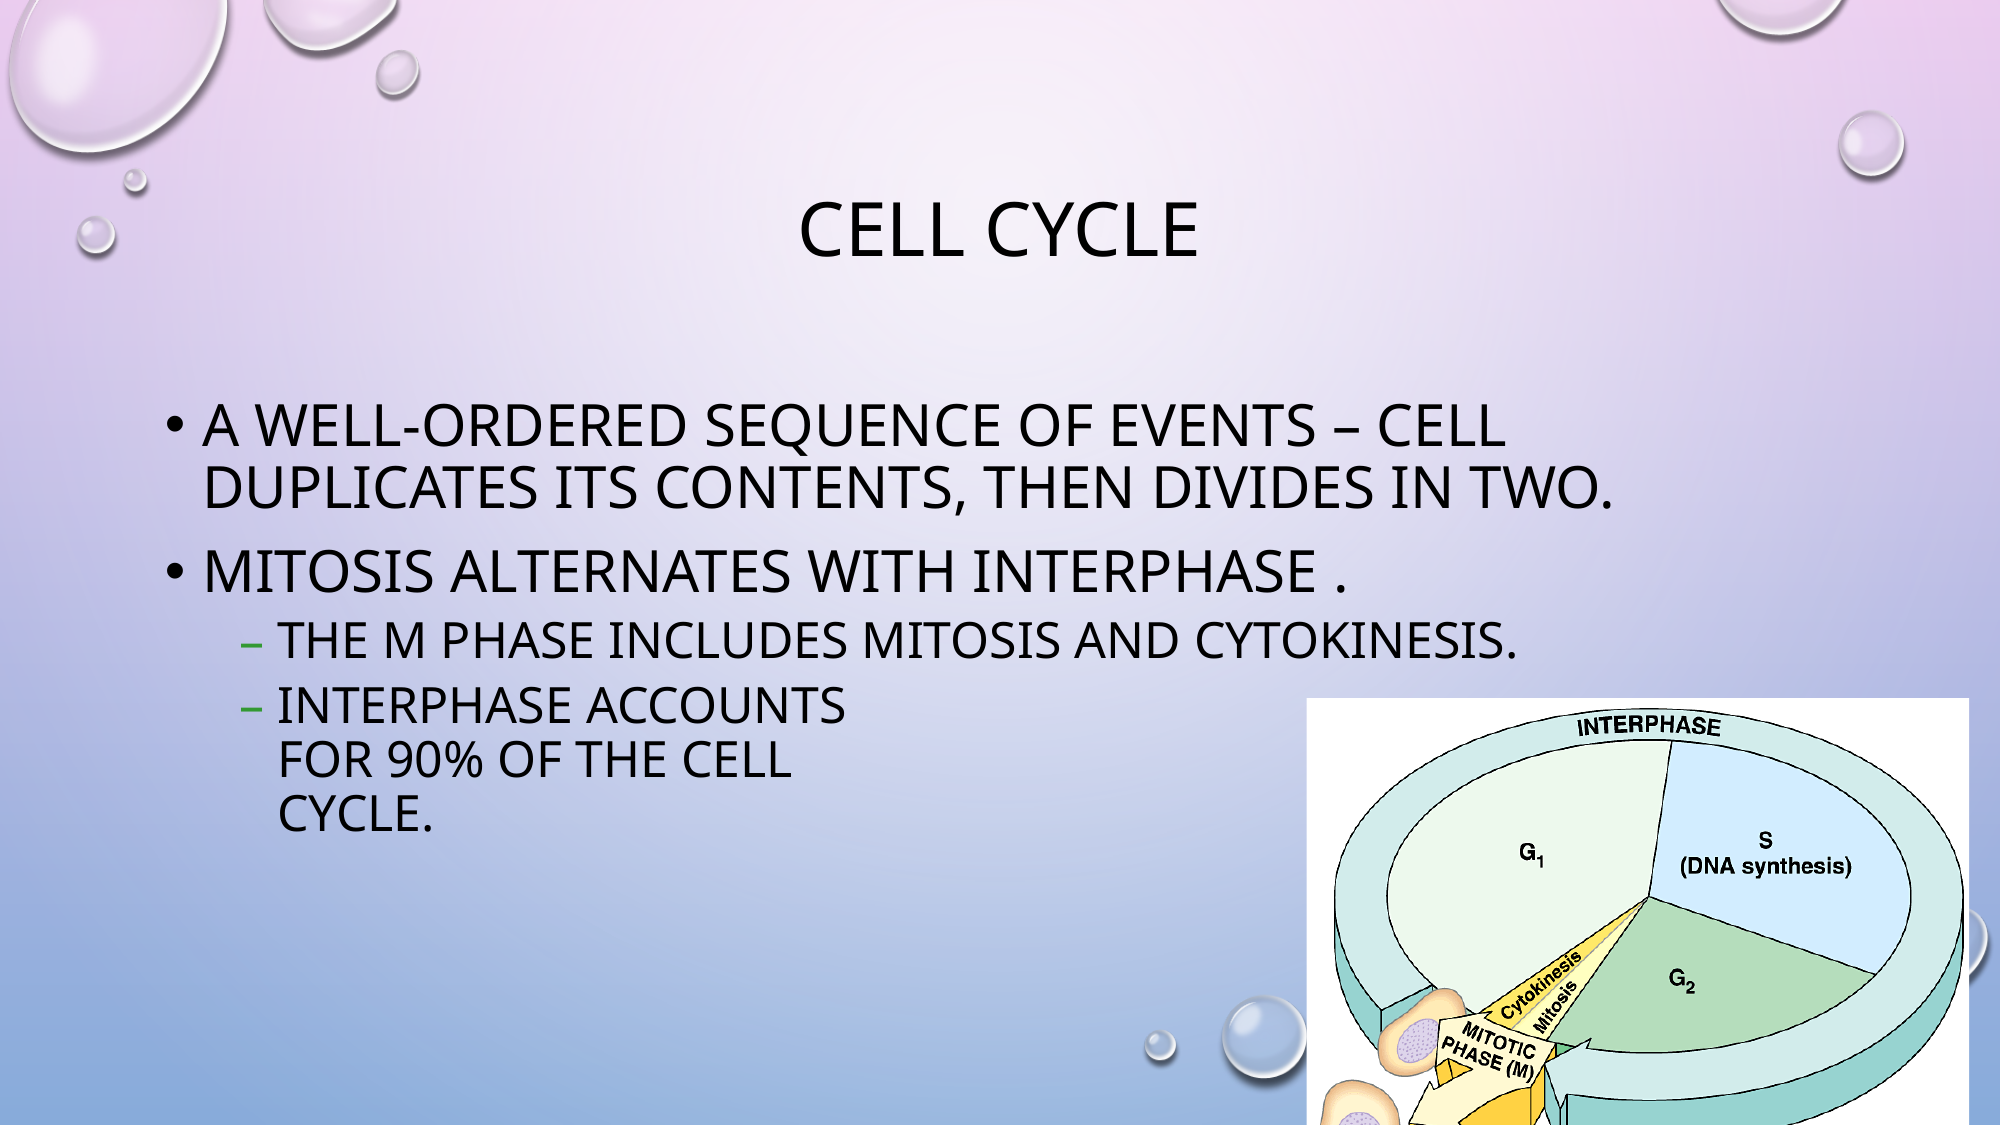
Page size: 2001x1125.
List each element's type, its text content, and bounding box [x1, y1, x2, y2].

title CELL CYCLE [149, 101, 1851, 364]
list A WELL-ORDERED SEQUENCE OF EVENTS – CELL DUPLICATES ITS CONTENTS, THEN DIVIDES IN TWO. MITOSIS ALTERNATES WITH INTERPHASE . THE M PHASE INCLUDES MITOSIS AND CYTOKINESIS. INTERPHASE ACCOUNTS FOR 90% OF THE CELL CYCLE. [149, 388, 1850, 950]
picture [0, 0, 2000, 1125]
